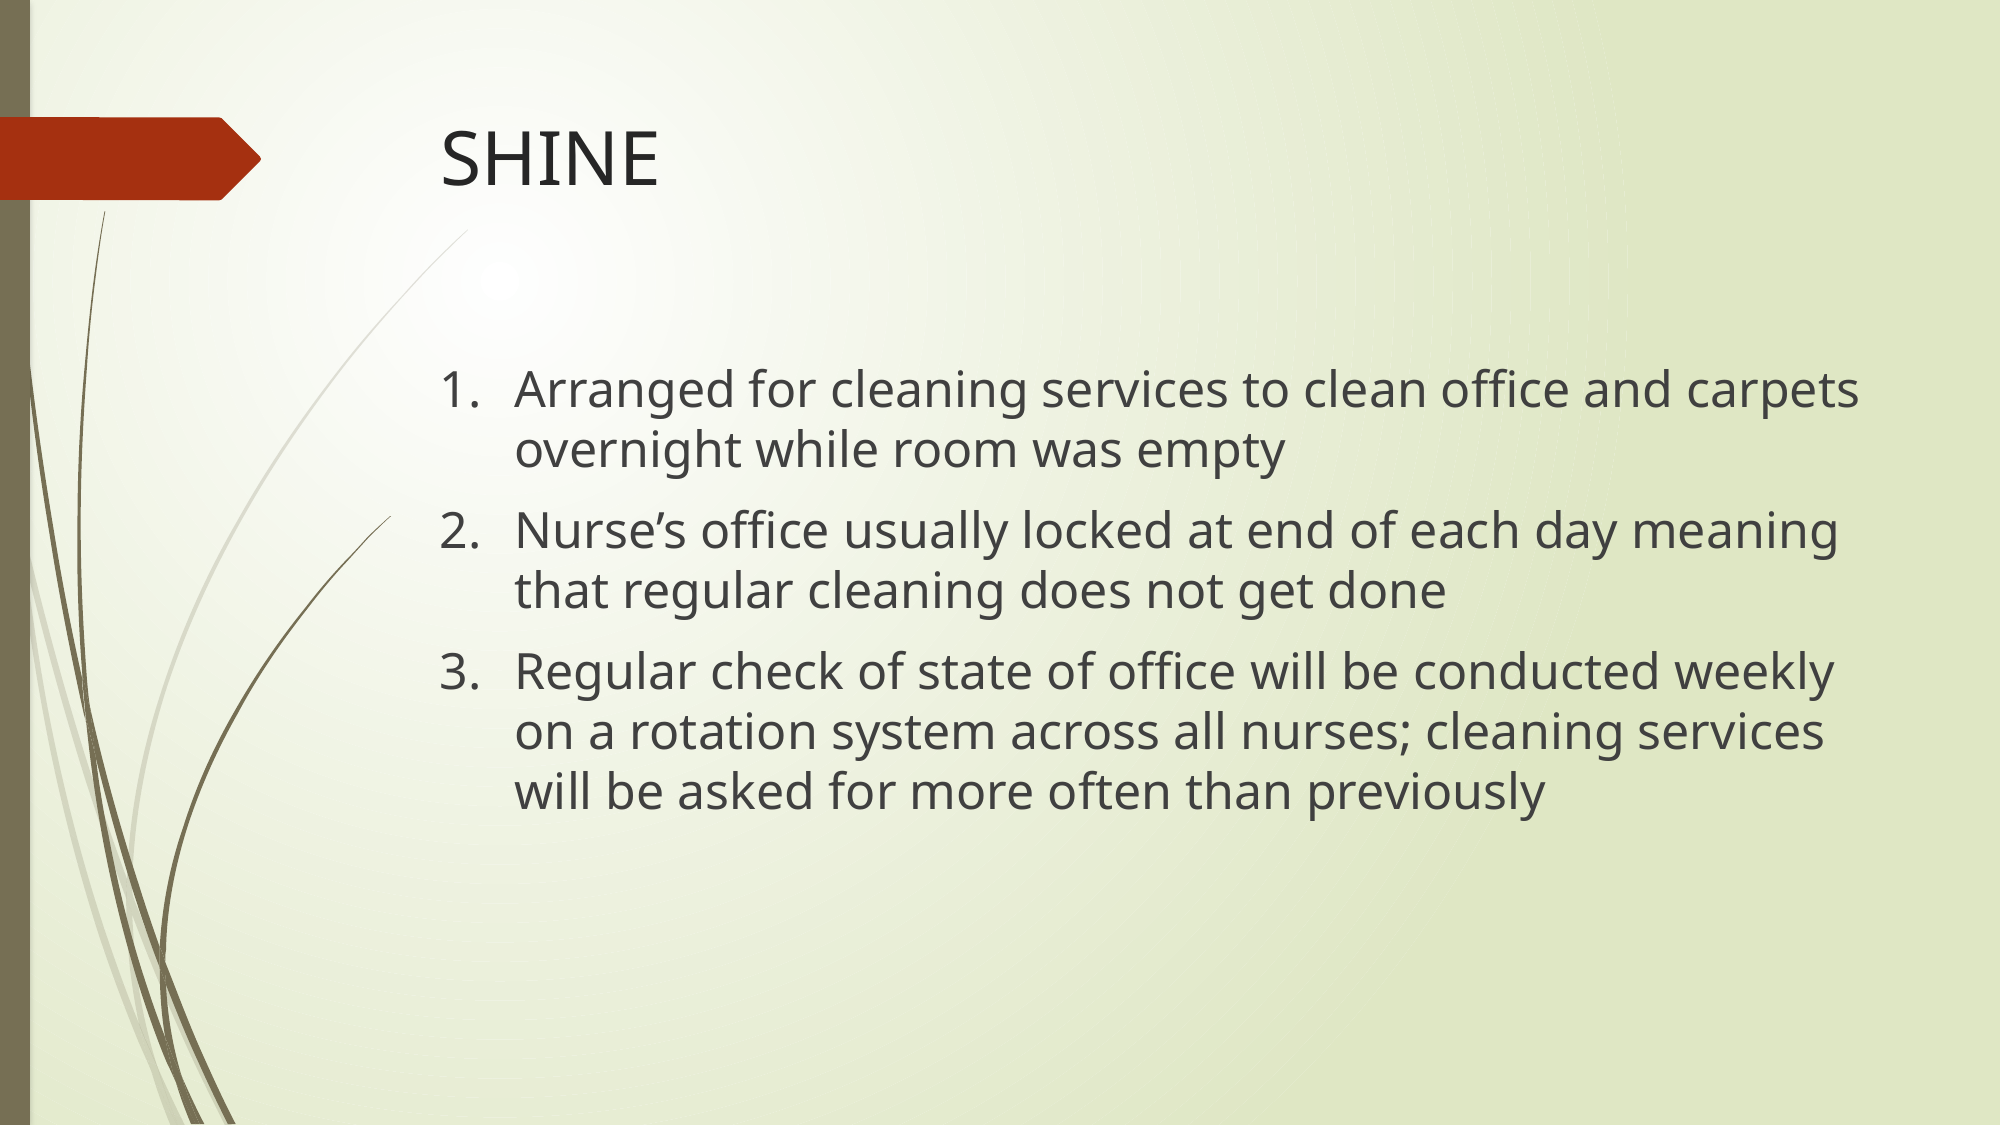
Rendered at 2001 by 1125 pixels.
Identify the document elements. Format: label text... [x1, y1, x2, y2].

list Arranged for cleaning services to clean office and carpets overnight while room was empty Nurse’s office usually locked at end of each day meaning that regular cleaning does not get done Regular check of state of office will be conducted weekly on a rotation system across all nurses; cleaning services will be asked for more often than previously [424, 350, 1888, 970]
title SHINE [425, 102, 1888, 313]
